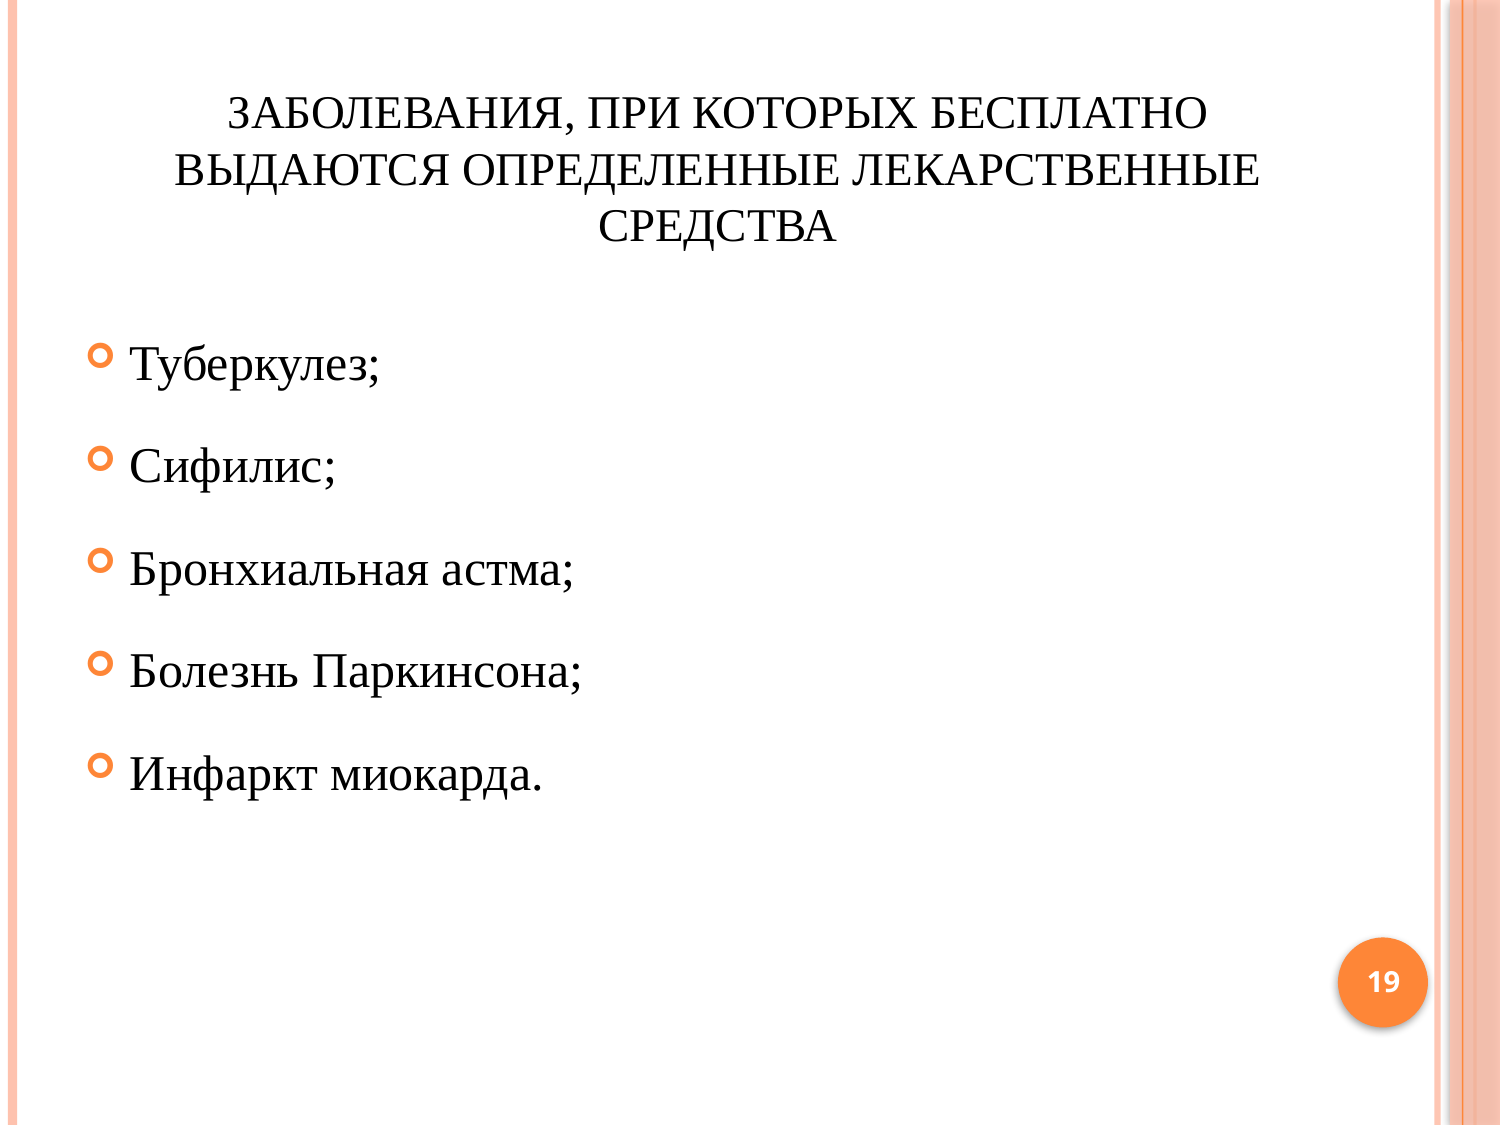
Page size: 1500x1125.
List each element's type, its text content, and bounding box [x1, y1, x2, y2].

list Туберкулез; Сифилис; Бронхиальная астма; Болезнь Паркинсона; Инфаркт миокарда. [70, 292, 1296, 1093]
title Заболевания, при которых бесплатно выдаются определенные лекарственные средства [105, 70, 1331, 258]
slide_number 19 [1333, 940, 1434, 1027]
